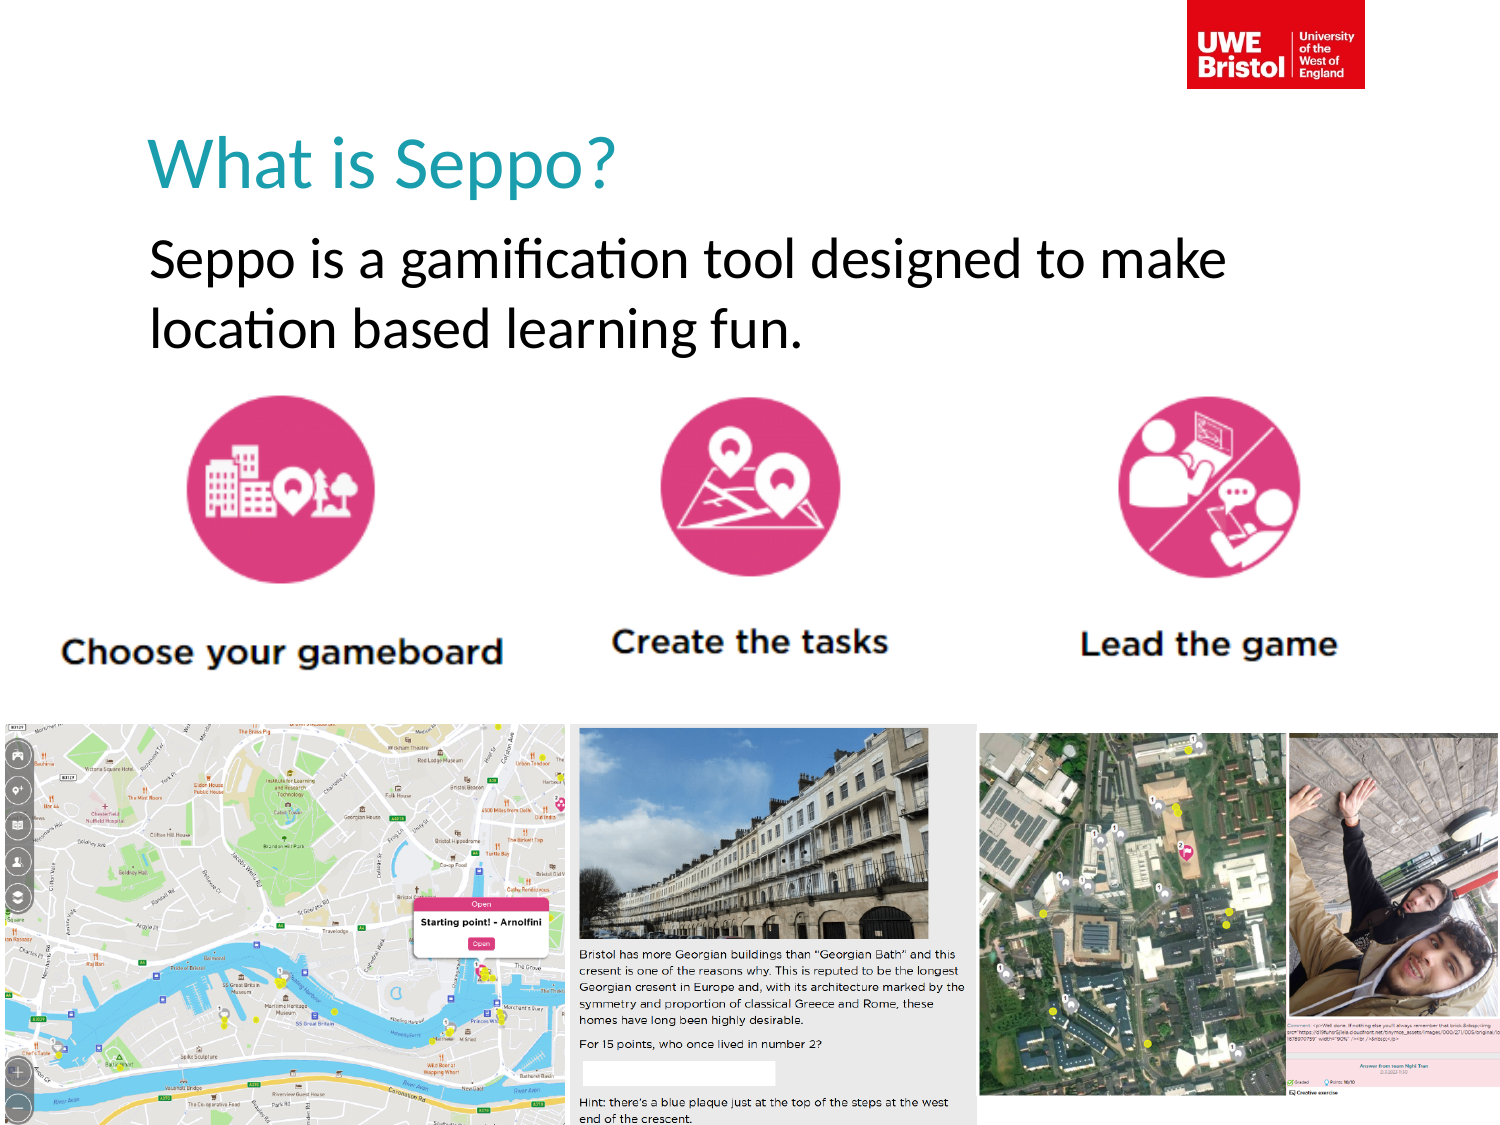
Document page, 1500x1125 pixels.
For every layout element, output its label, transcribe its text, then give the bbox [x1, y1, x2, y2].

picture [54, 383, 516, 674]
title What is Seppo? [147, 113, 1442, 279]
picture [1050, 378, 1364, 667]
picture [5, 723, 566, 1125]
picture [593, 386, 907, 659]
picture [570, 723, 1500, 1125]
picture [1187, 0, 1365, 89]
list Seppo is a gamification tool designed to make location based learning fun. [147, 219, 1400, 350]
